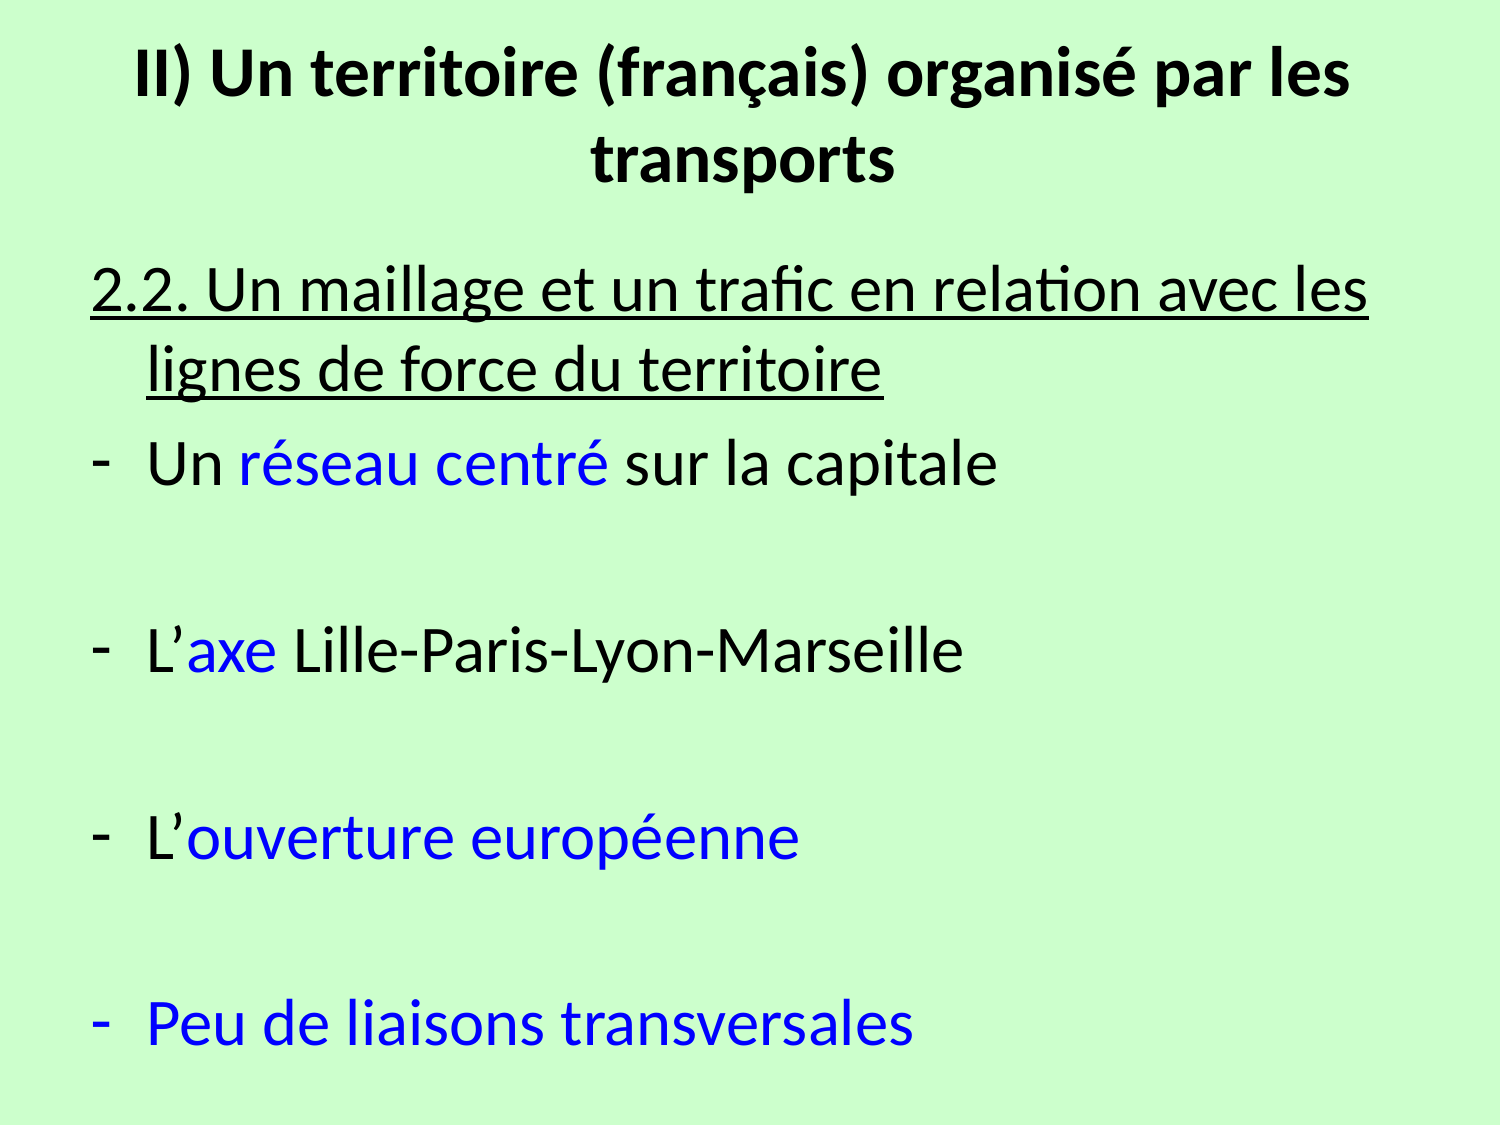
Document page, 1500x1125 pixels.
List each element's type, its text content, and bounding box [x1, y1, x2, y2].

title II) Un territoire (français) organisé par les transports [68, 17, 1419, 205]
list 2.2. Un maillage et un trafic en relation avec les lignes de force du territoire Un réseau centré sur la capitale L’axe Lille-Paris-Lyon-Marseille L’ouverture européenne Peu de liaisons transversales [75, 237, 1500, 1078]
